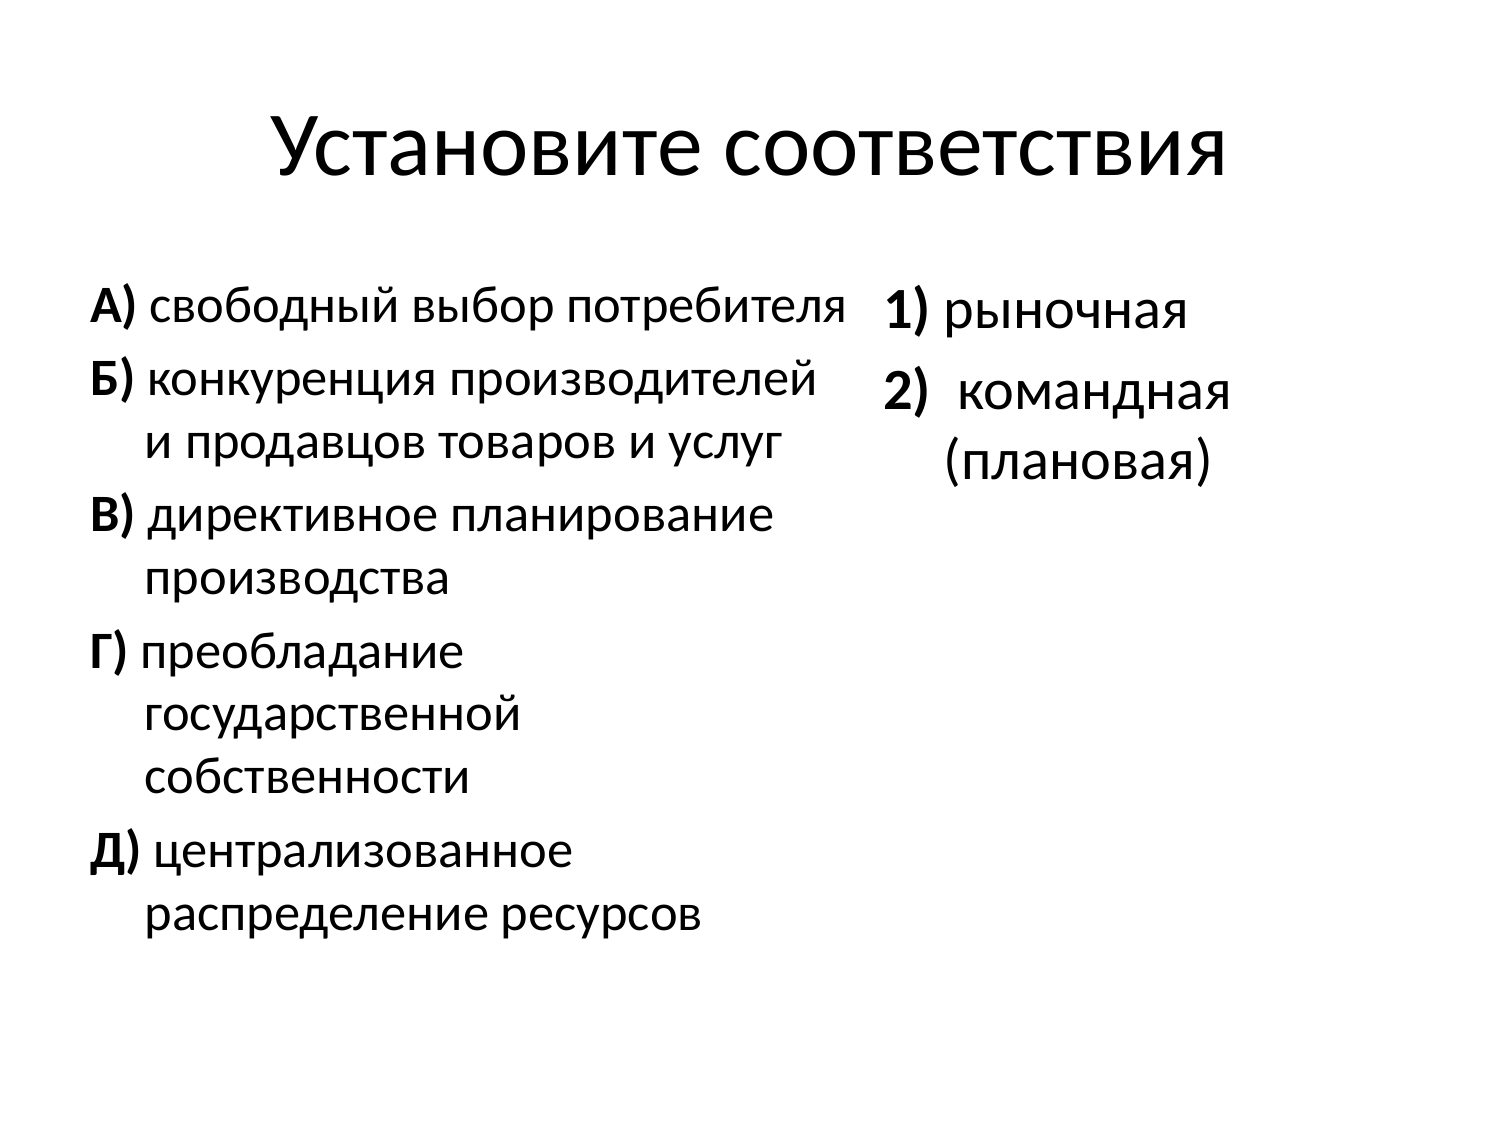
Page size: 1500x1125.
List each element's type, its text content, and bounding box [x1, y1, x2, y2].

list 1) рыночная 2) командная (плановая) [868, 262, 1425, 1005]
list А) свободный выбор потребителя Б) конкуренция производителей и продавцов товаров и услуг В) директивное планирование производства Г) преобладание государственной собственности Д) централизованное распределение ресурсов [75, 262, 868, 1005]
title Установите соответствия [75, 45, 1425, 233]
